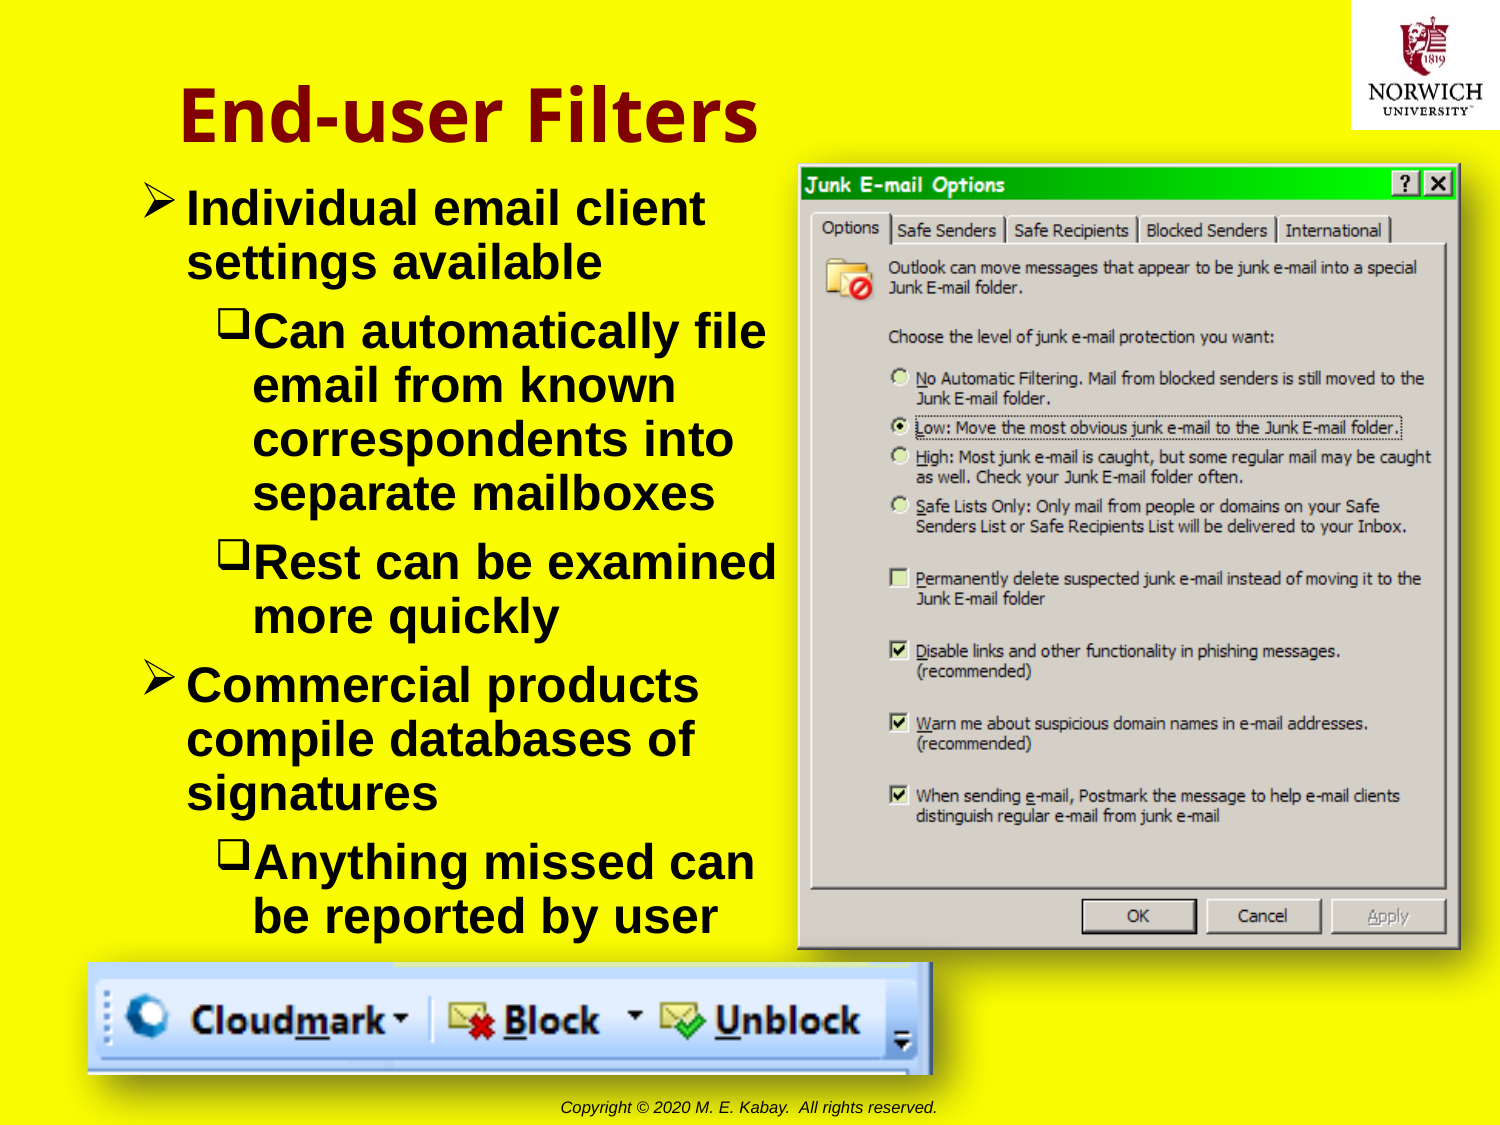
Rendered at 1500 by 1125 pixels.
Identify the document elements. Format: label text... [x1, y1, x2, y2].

list Individual email client settings available Can automatically file email from known correspondents into separate mailboxes Rest can be examined more quickly Commercial products compile databases of signatures Anything missed can be reported by user [124, 174, 787, 946]
title End-user Filters [161, 24, 1339, 174]
picture [87, 962, 934, 1076]
picture [1351, 0, 1500, 130]
picture [797, 162, 1462, 951]
